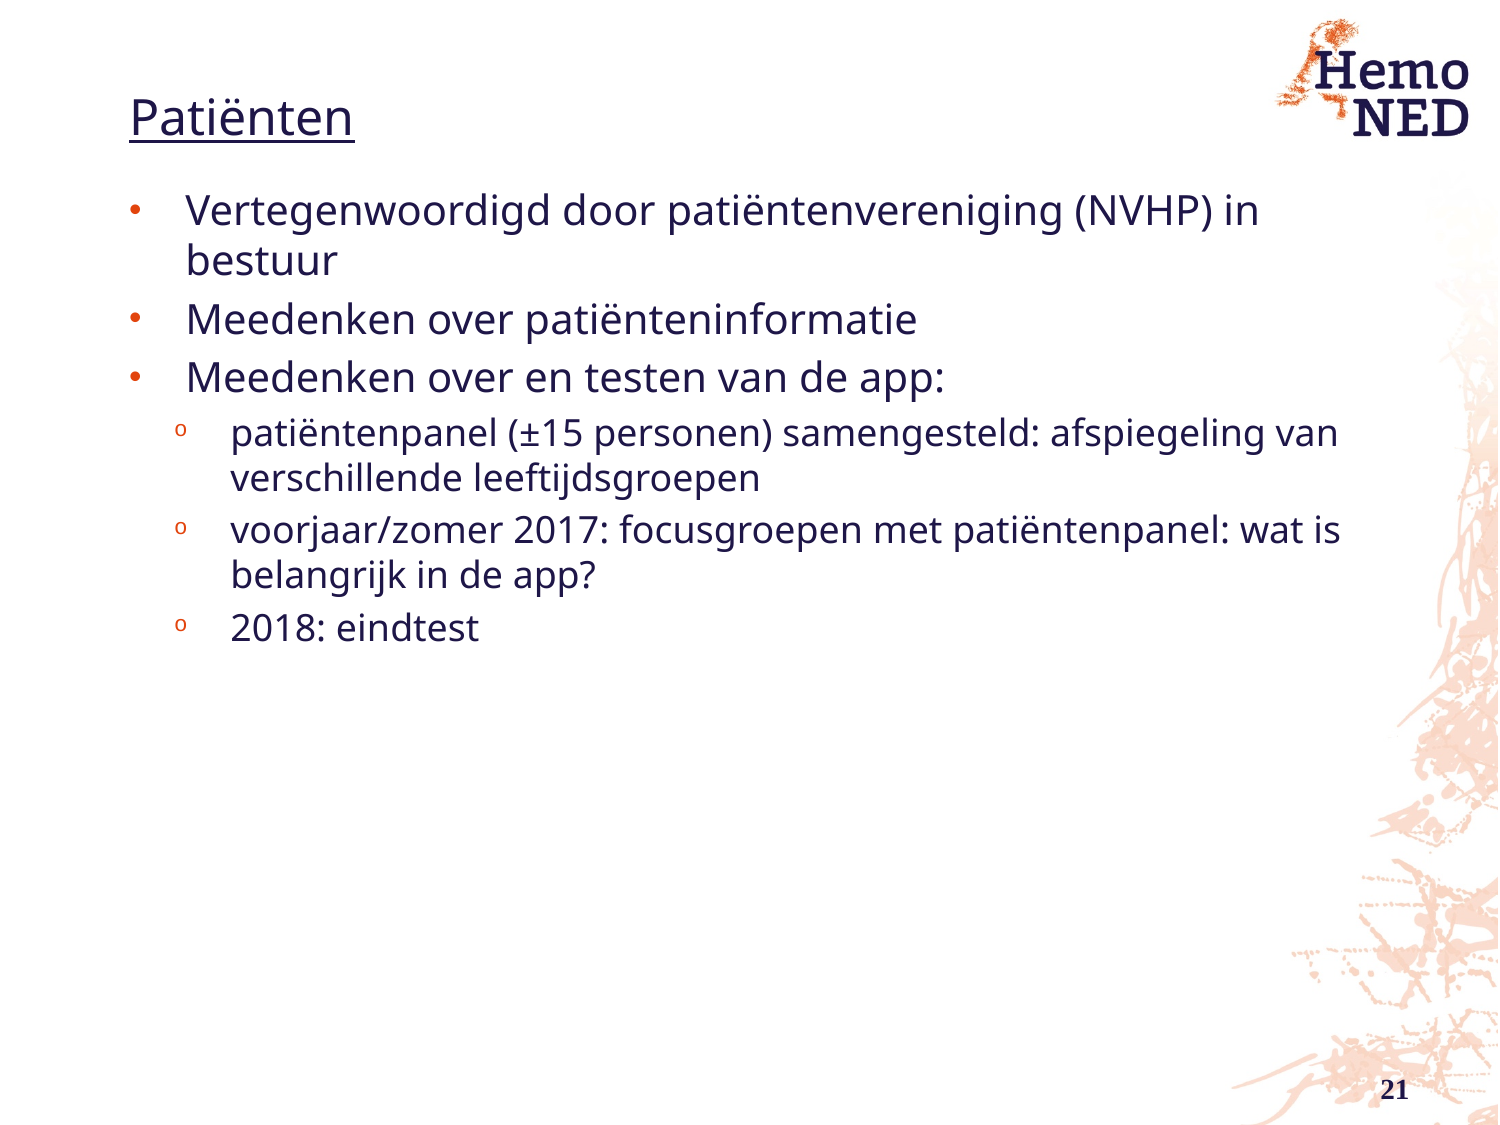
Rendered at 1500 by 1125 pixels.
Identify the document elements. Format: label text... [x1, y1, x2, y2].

slide_number 21 [1250, 1060, 1425, 1115]
list Patiënten Vertegenwoordigd door patiëntenvereniging (NVHP) in bestuur Meedenken over patiënteninformatie Meedenken over en testen van de app: patiëntenpanel (±15 personen) samengesteld: afspiegeling van verschillende leeftijdsgroepen voorjaar/zomer 2017: focusgroepen met patiëntenpanel: wat is belangrijk in de app? 2018: eindtest [114, 78, 1421, 954]
picture [2, 0, 1498, 1125]
